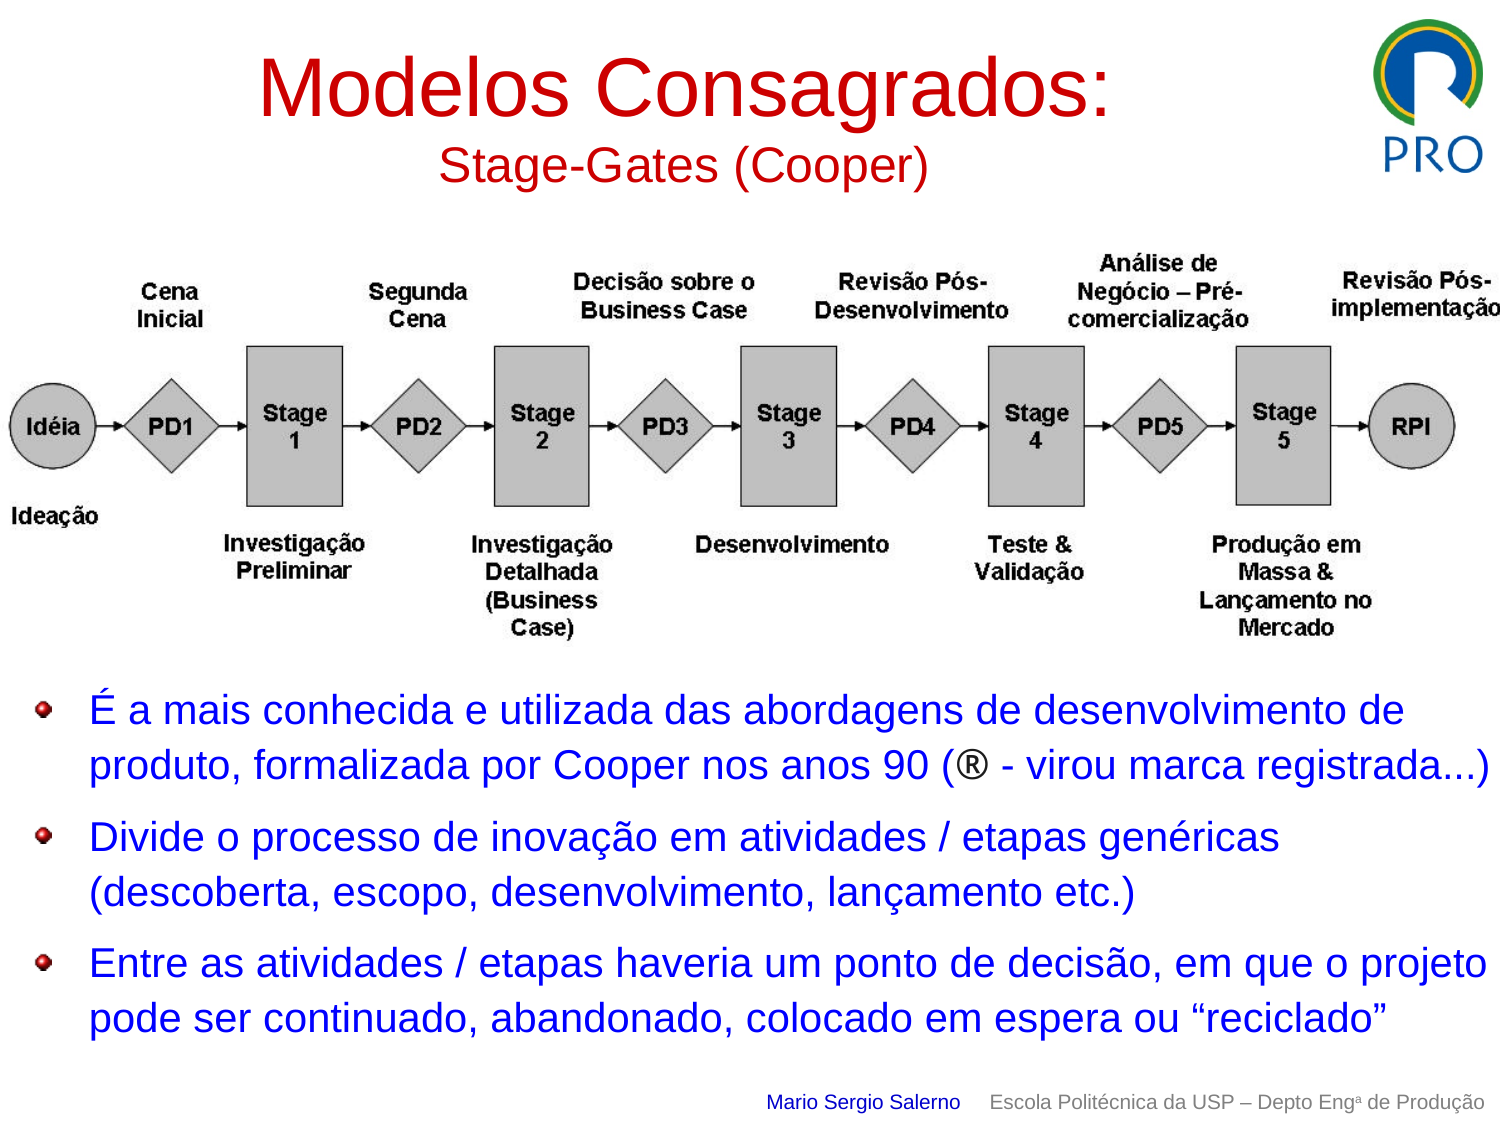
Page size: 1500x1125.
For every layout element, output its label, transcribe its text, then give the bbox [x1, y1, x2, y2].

picture [1373, 19, 1483, 173]
picture [32, 951, 52, 971]
list É a mais conhecida e utilizada das abordagens de desenvolvimento de produto, formalizada por Cooper nos anos 90 (® - virou marca registrada...) Divide o processo de inovação em atividades / etapas genéricas (descoberta, escopo, desenvolvimento, lançamento etc.) Entre as atividades / etapas haveria um ponto de decisão, em que o projeto pode ser continuado, abandonado, colocado em espera ou “reciclado” [17, 670, 1500, 1045]
title Modelos Consagrados: Stage-Gates (Cooper) [29, 18, 1341, 207]
picture [0, 243, 1500, 647]
footer Mario Sergio Salerno Escola Politécnica da USP – Depto Enga de Produção [342, 1080, 1500, 1125]
picture [32, 824, 52, 844]
picture [32, 698, 52, 718]
